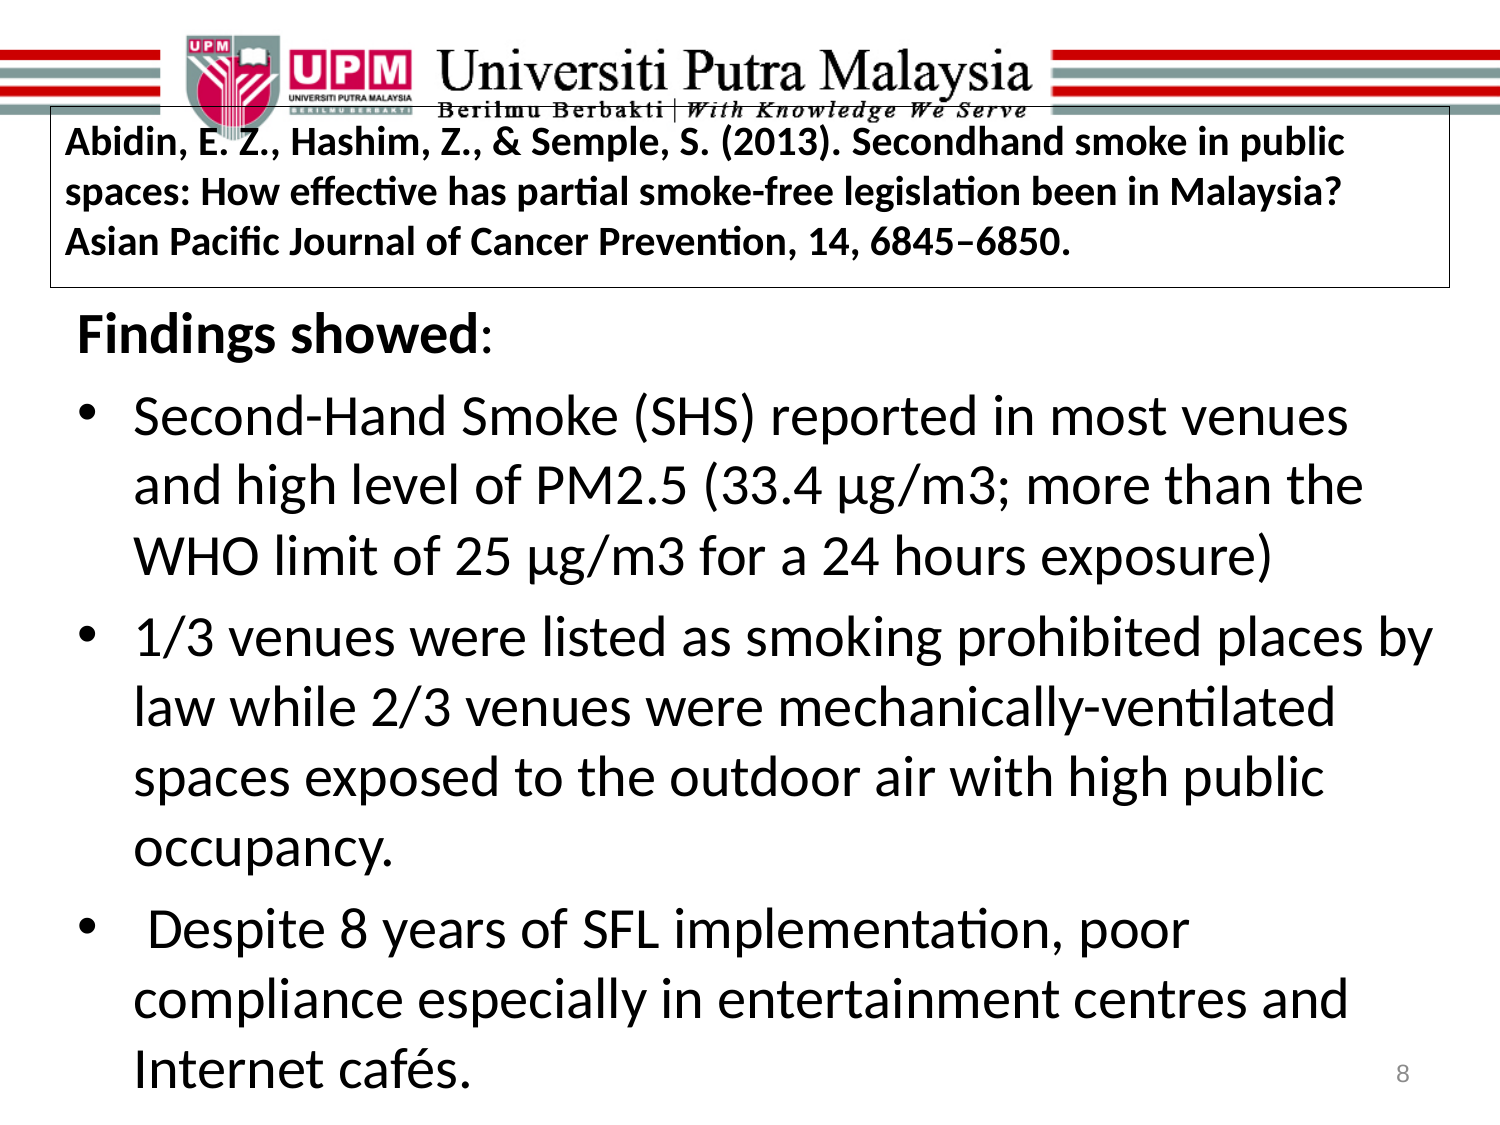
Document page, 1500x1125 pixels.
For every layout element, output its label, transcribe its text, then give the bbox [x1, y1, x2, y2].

picture [0, 0, 1500, 152]
list Findings showed: Second-Hand Smoke (SHS) reported in most venues and high level of PM2.5 (33.4 µg/m3; more than the WHO limit of 25 µg/m3 for a 24 hours exposure) 1/3 venues were listed as smoking prohibited places by law while 2/3 venues were mechanically-ventilated spaces exposed to the outdoor air with high public occupancy. Despite 8 years of SFL implementation, poor compliance especially in entertainment centres and Internet cafés. [62, 287, 1463, 1028]
title Abidin, E. Z., Hashim, Z., & Semple, S. (2013). Secondhand smoke in public spaces: How effective has partial smoke-free legislation been in Malaysia? Asian Pacific Journal of Cancer Prevention, 14, 6845–6850. [50, 106, 1450, 288]
slide_number 8 [1074, 1042, 1425, 1103]
